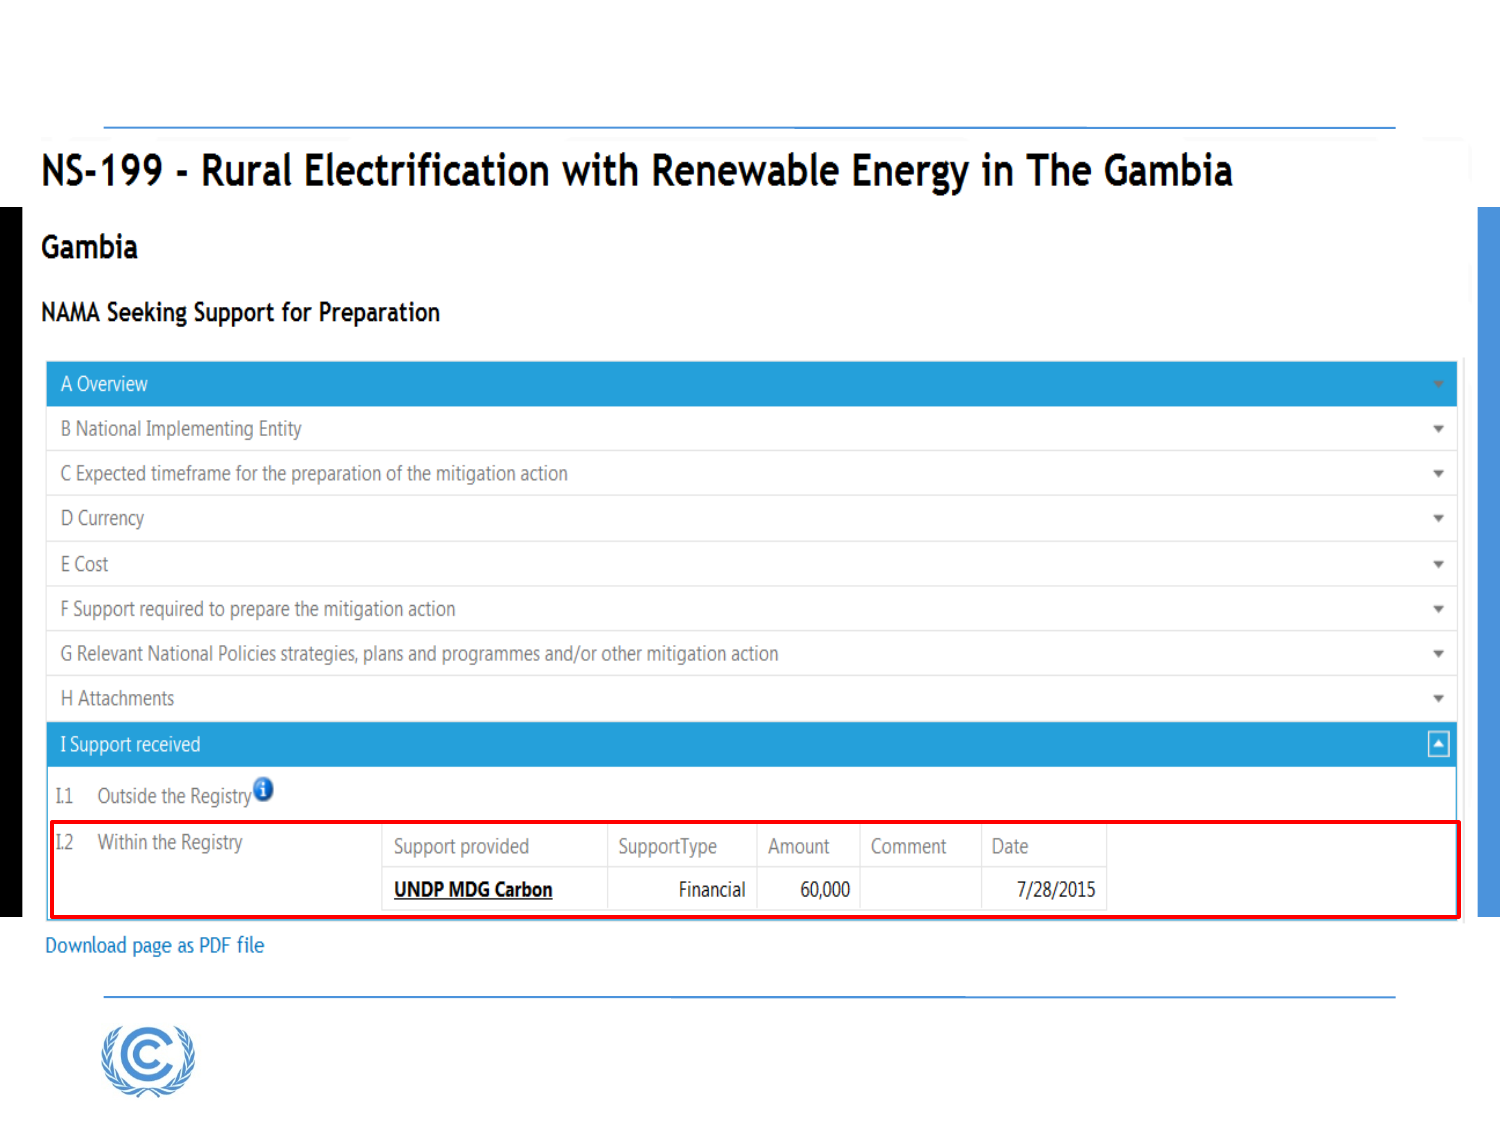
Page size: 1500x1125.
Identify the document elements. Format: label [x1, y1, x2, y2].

picture [101, 1001, 209, 1108]
picture [40, 136, 1472, 971]
